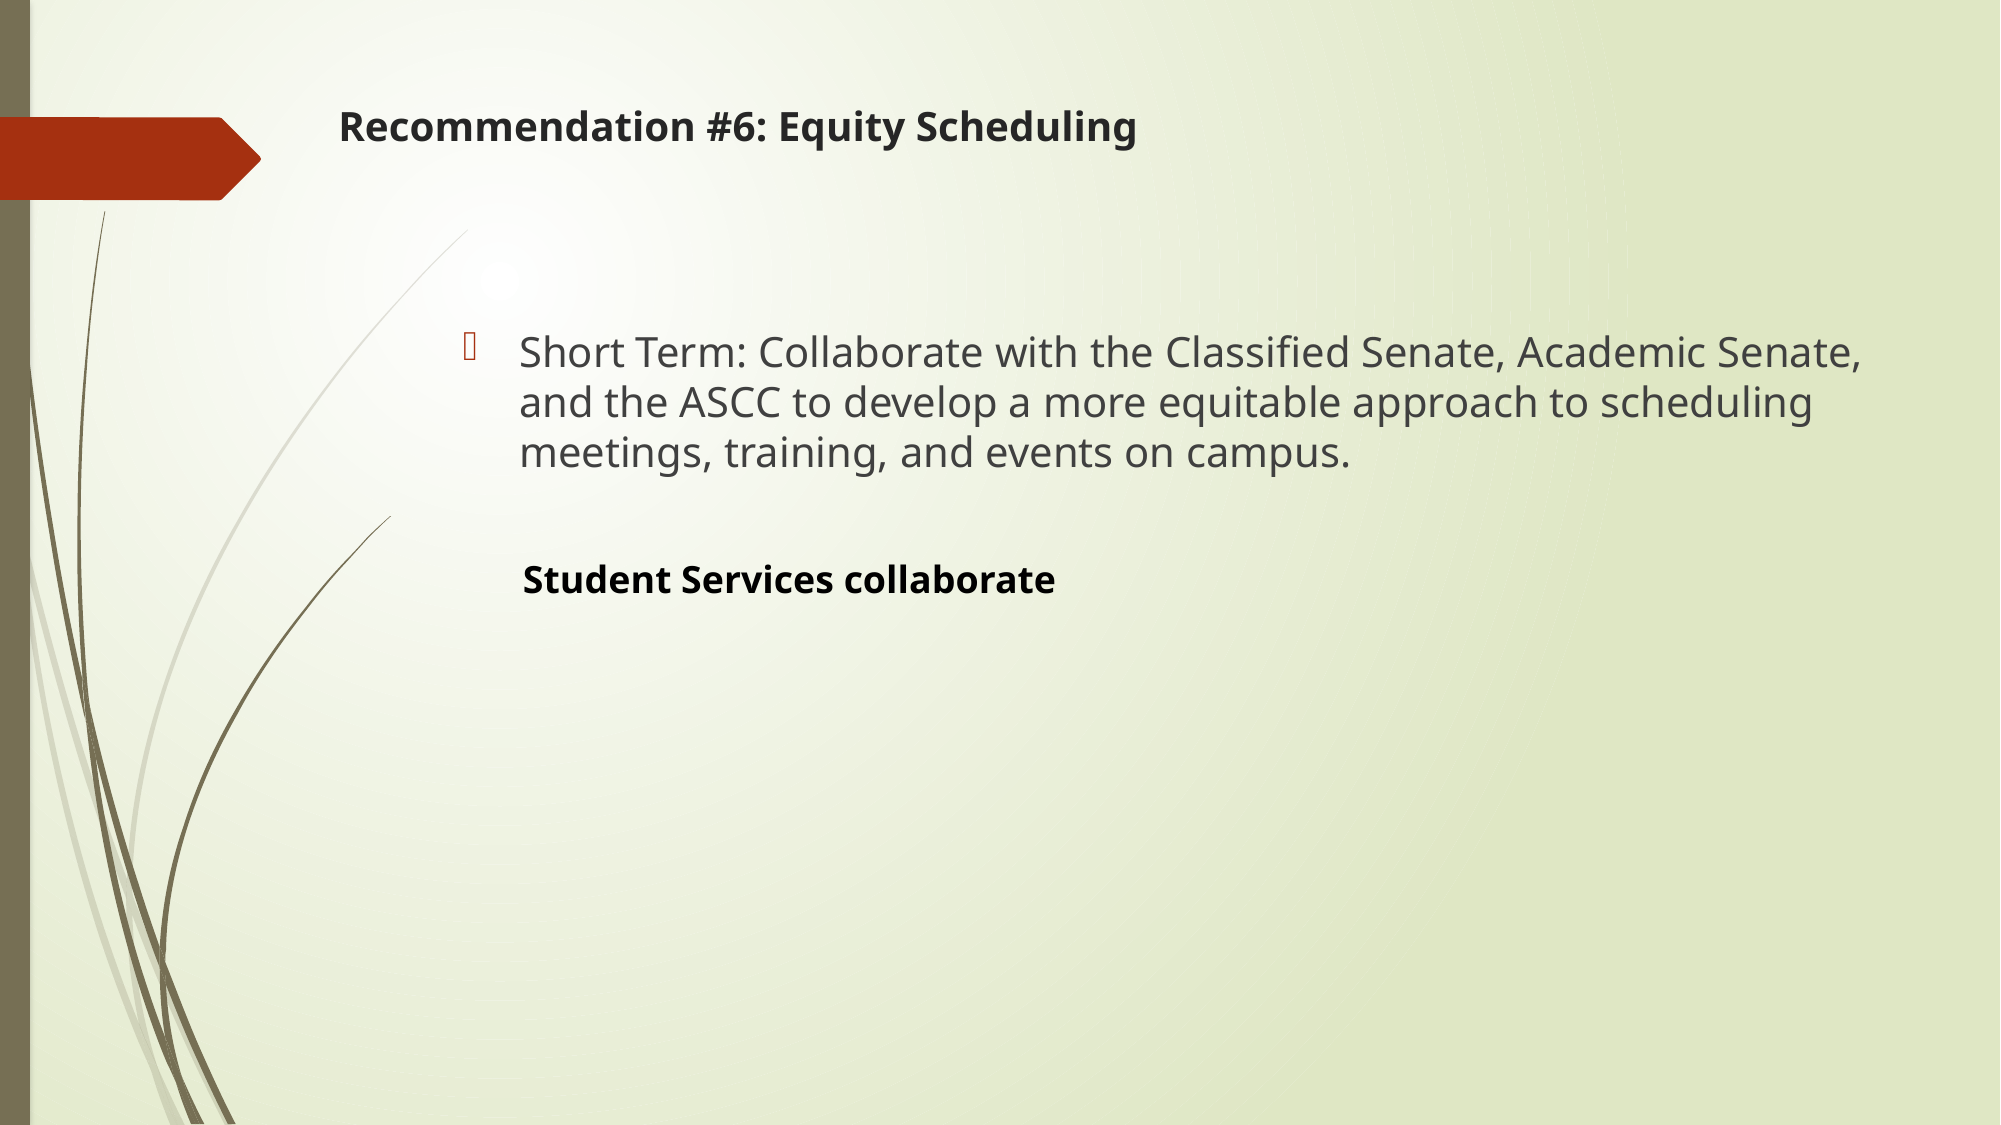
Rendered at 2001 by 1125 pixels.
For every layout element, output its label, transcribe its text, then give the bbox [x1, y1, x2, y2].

title Recommendation #6: Equity Scheduling [323, 93, 1786, 304]
list Short Term: Collaborate with the Classified Senate, Academic Senate, and the ASCC to develop a more equitable approach to scheduling meetings, training, and events on campus. [447, 318, 1911, 746]
text_box Student Services collaborate [508, 548, 1696, 699]
